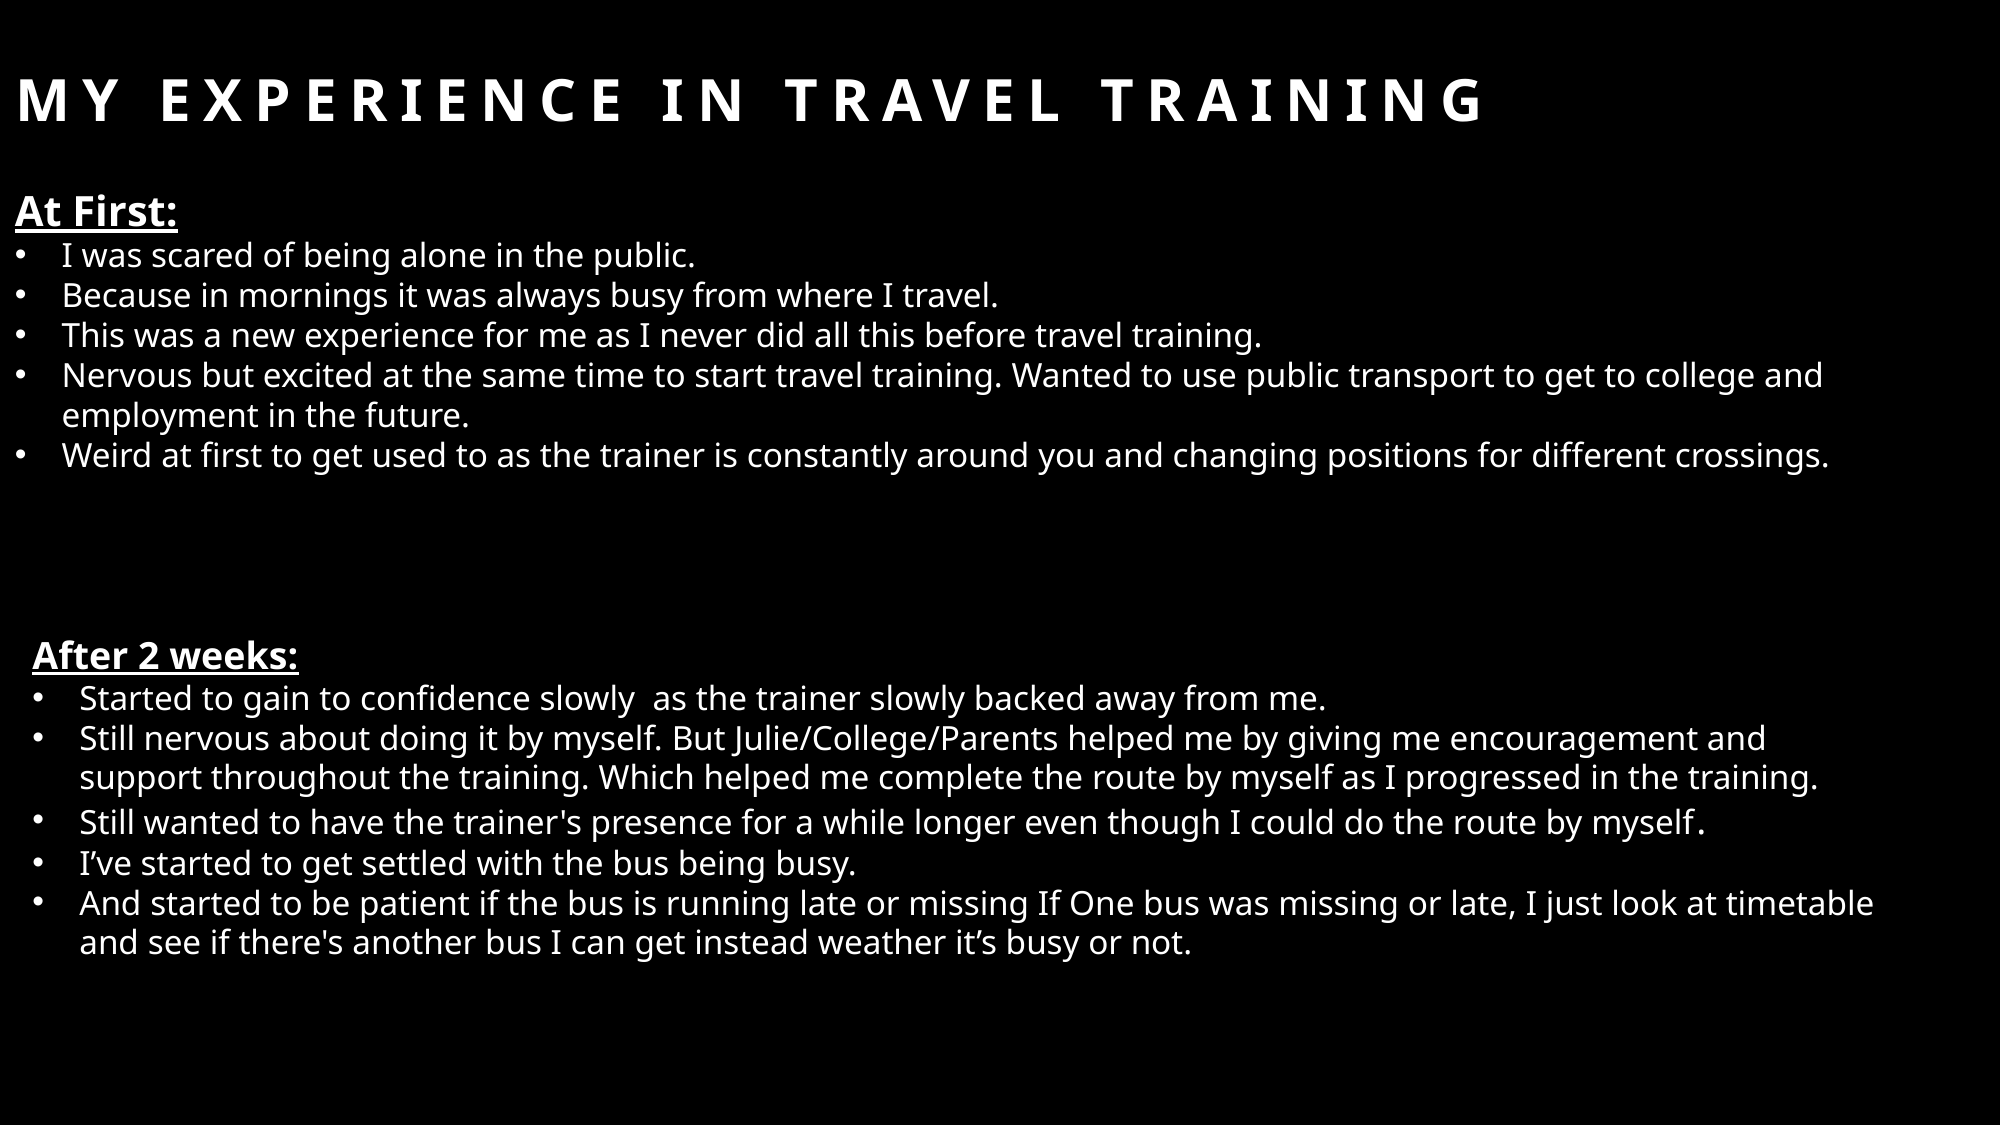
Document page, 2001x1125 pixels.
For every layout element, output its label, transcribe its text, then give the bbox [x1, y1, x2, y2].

text_box After 2 weeks: Started to gain to confidence slowly as the trainer slowly backed away from me. Still nervous about doing it by myself. But Julie/College/Parents helped me by giving me encouragement and support throughout the training. Which helped me complete the route by myself as I progressed in the training. Still wanted to have the trainer's presence for a while longer even though I could do the route by myself. I’ve started to get settled with the bus being busy. And started to be patient if the bus is running late or missing If One bus was missing or late, I just look at timetable and see if there's another bus I can get instead weather it’s busy or not. [17, 624, 1903, 969]
title My experience in travel training [0, 0, 1516, 141]
text_box At First: I was scared of being alone in the public. Because in mornings it was always busy from where I travel. This was a new experience for me as I never did all this before travel training. Nervous but excited at the same time to start travel training. Wanted to use public transport to get to college and employment in the future. Weird at first to get used to as the trainer is constantly around you and changing positions for different crossings. [0, 177, 1921, 482]
